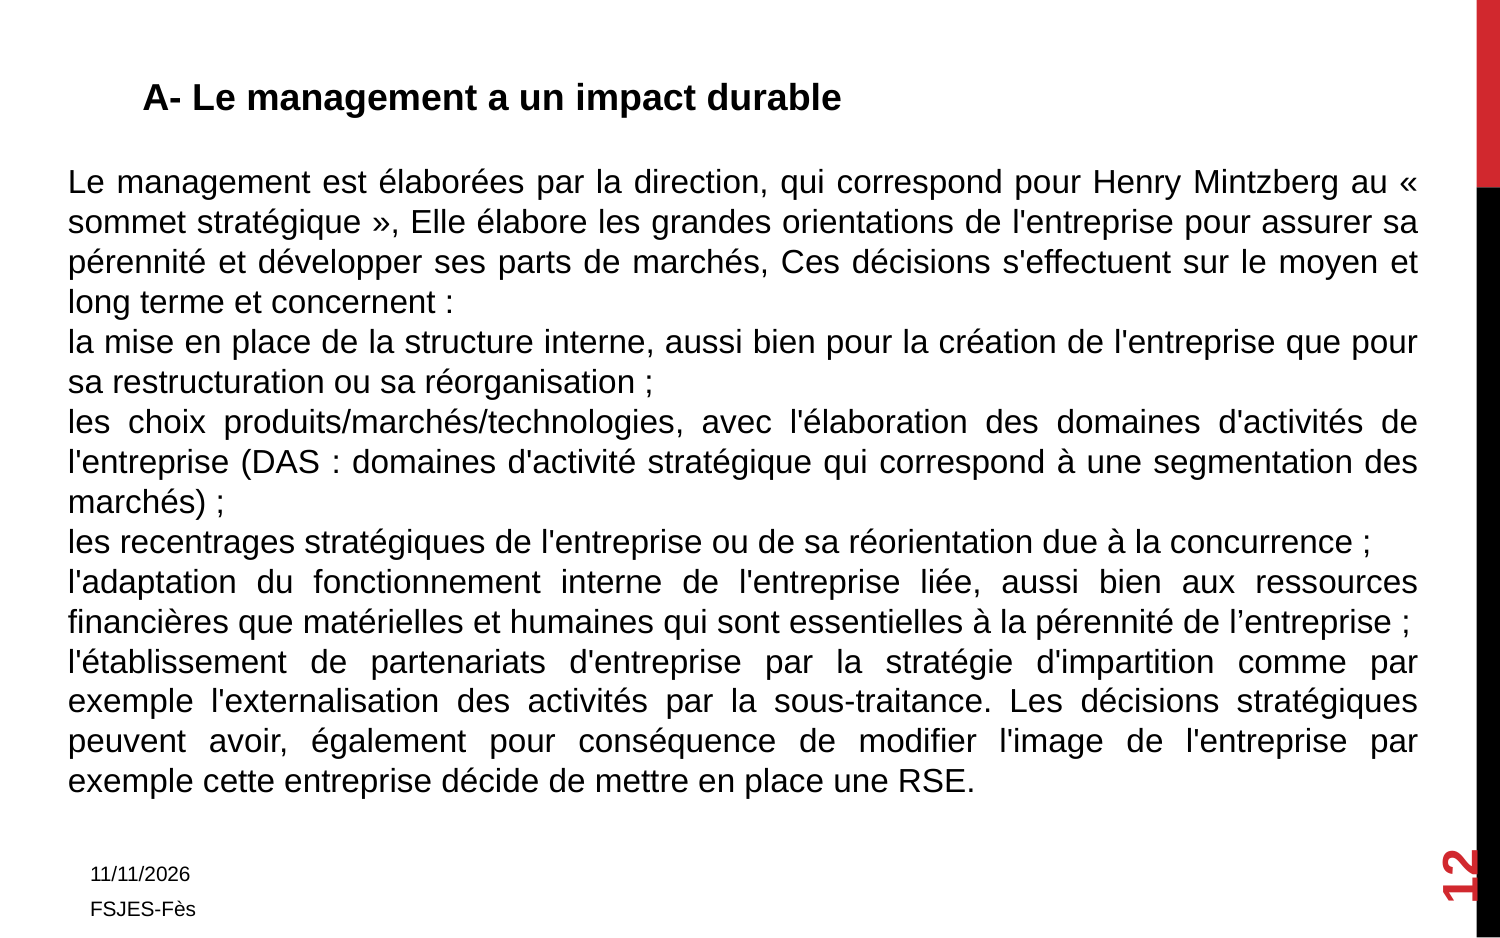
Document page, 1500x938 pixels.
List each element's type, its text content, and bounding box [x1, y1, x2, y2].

text_box Le management est élaborées par la direction, qui correspond pour Henry Mintzberg au « sommet stratégique », Elle élabore les grandes orientations de l'entreprise pour assurer sa pérennité et développer ses parts de marchés, Ces décisions s'effectuent sur le moyen et long terme et concernent : la mise en place de la structure interne, aussi bien pour la création de l'entreprise que pour sa restructuration ou sa réorganisation ; les choix produits/marchés/technologies, avec l'élaboration des domaines d'activités de l'entreprise (DAS : domaines d'activité stratégique qui correspond à une segmentation des marchés) ; les recentrages stratégiques de l'entreprise ou de sa réorientation due à la concurrence ; l'adaptation du fonctionnement interne de l'entreprise liée, aussi bien aux ressources financières que matérielles et humaines qui sont essentielles à la pérennité de l’entreprise ; l'établissement de partenariats d'entreprise par la stratégie d'impartition comme par exemple l'externalisation des activités par la sous-traitance. Les décisions stratégiques peuvent avoir, également pour conséquence de modifier l'image de l'entreprise par exemple cette entreprise décide de mettre en place une RSE. [53, 153, 1436, 807]
text_box A- Le management a un impact durable [127, 65, 858, 125]
footer FSJES-Fès [75, 887, 638, 927]
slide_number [75, 843, 638, 886]
slide_number 12 [1427, 739, 1488, 920]
